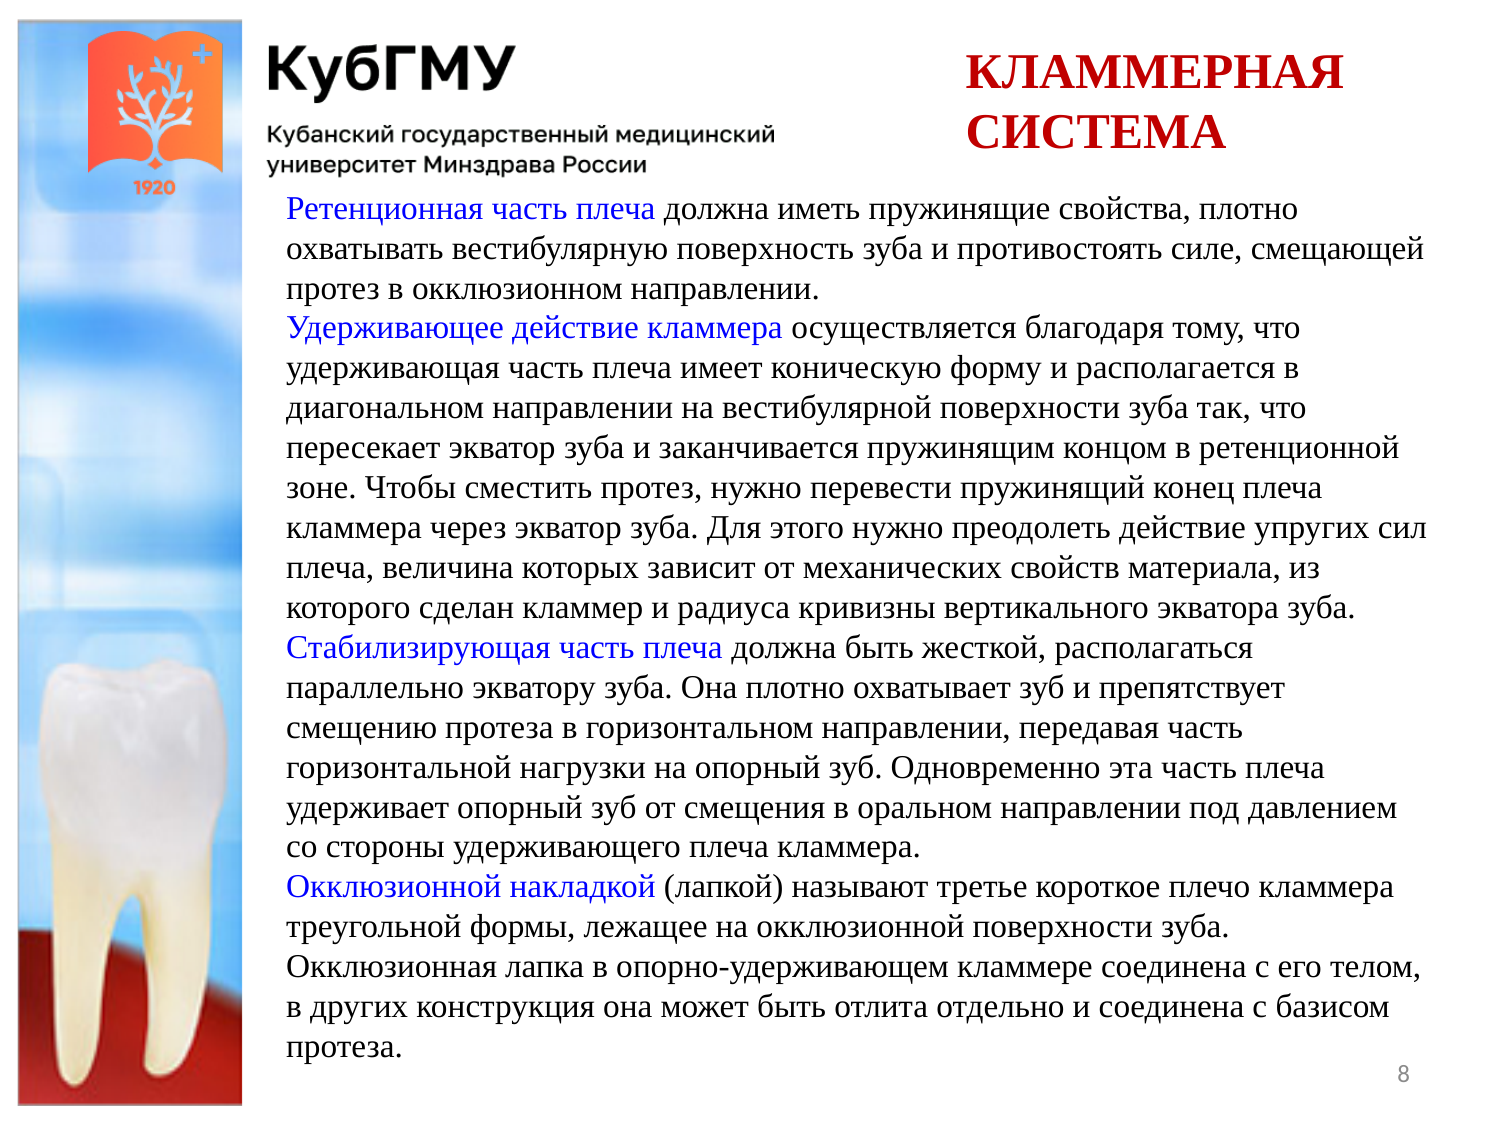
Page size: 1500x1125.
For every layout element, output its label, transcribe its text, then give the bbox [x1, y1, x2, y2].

text_box КЛАММЕРНАЯ СИСТЕМА [950, 31, 1436, 167]
picture [17, 18, 774, 1107]
text_box Ретенционная часть плеча должна иметь пружинящие свойства, плотно охватывать вестибулярную поверхность зуба и противостоять силе, смещающей протез в окклюзионном направлении. Удерживающее действие кламмера осуществляется благодаря тому, что удерживающая часть плеча имеет коническую форму и располагается в диагональном направлении на вестибулярной поверхности зуба так, что пересекает экватор зуба и заканчивается пружинящим концом в ретенционной зоне. Чтобы сместить протез, нужно перевести пружинящий конец плеча кламмера через экватор зуба. Для этого нужно преодолеть действие упругих сил плеча, величина которых зависит от механических свойств материала, из которого сделан кламмер и радиуса кривизны вертикального экватора зуба. Стабилизирующая часть плеча должна быть жесткой, располагаться параллельно экватору зуба. Она плотно охватывает зуб и препятствует смещению протеза в горизонтальном направлении, передавая часть горизонтальной нагрузки на опорный зуб. Одновременно эта часть плеча удерживает опорный зуб от смещения в оральном направлении под давлением со стороны удерживающего плеча кламмера. Окклюзионной накладкой (лапкой) называют третье короткое плечо кламмера треугольной формы, лежащее на окклюзионной поверхности зуба. Окклюзионная лапка в опорно-удерживающем кламмере соединена с его телом, в других конструкция она может быть отлита отдельно и соединена с базисом протеза. [271, 178, 1453, 1072]
slide_number 8 [1074, 1072, 1425, 1103]
